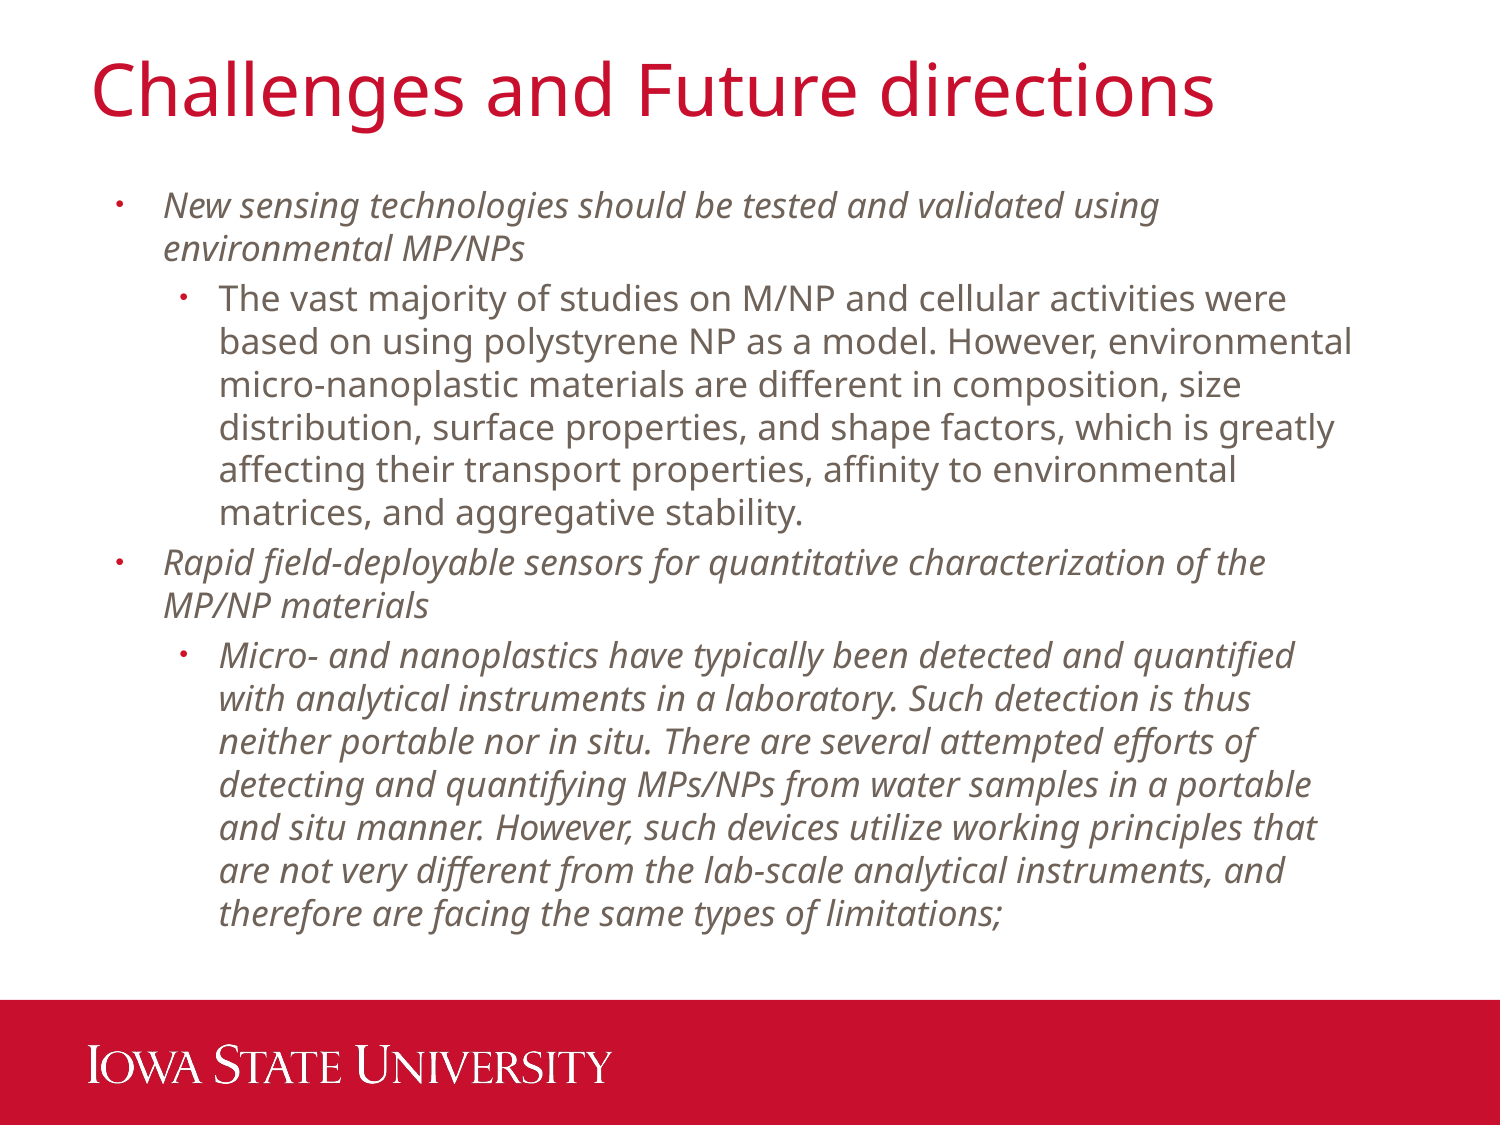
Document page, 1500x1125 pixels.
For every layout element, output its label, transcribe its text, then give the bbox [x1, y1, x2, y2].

title Challenges and Future directions [74, 24, 1351, 151]
list New sensing technologies should be tested and validated using environmental MP/NPs The vast majority of studies on M/NP and cellular activities were based on using polystyrene NP as a model. However, environmental micro-nanoplastic materials are different in composition, size distribution, surface properties, and shape factors, which is greatly affecting their transport properties, affinity to environmental matrices, and aggregative stability. Rapid field-deployable sensors for quantitative characterization of the MP/NP materials Micro- and nanoplastics have typically been detected and quantified with analytical instruments in a laboratory. Such detection is thus neither portable nor in situ. There are several attempted efforts of detecting and quantifying MPs/NPs from water samples in a portable and situ manner. However, such devices utilize working principles that are not very different from the lab-scale analytical instruments, and therefore are facing the same types of limitations; [99, 174, 1388, 951]
picture [87, 1044, 613, 1088]
